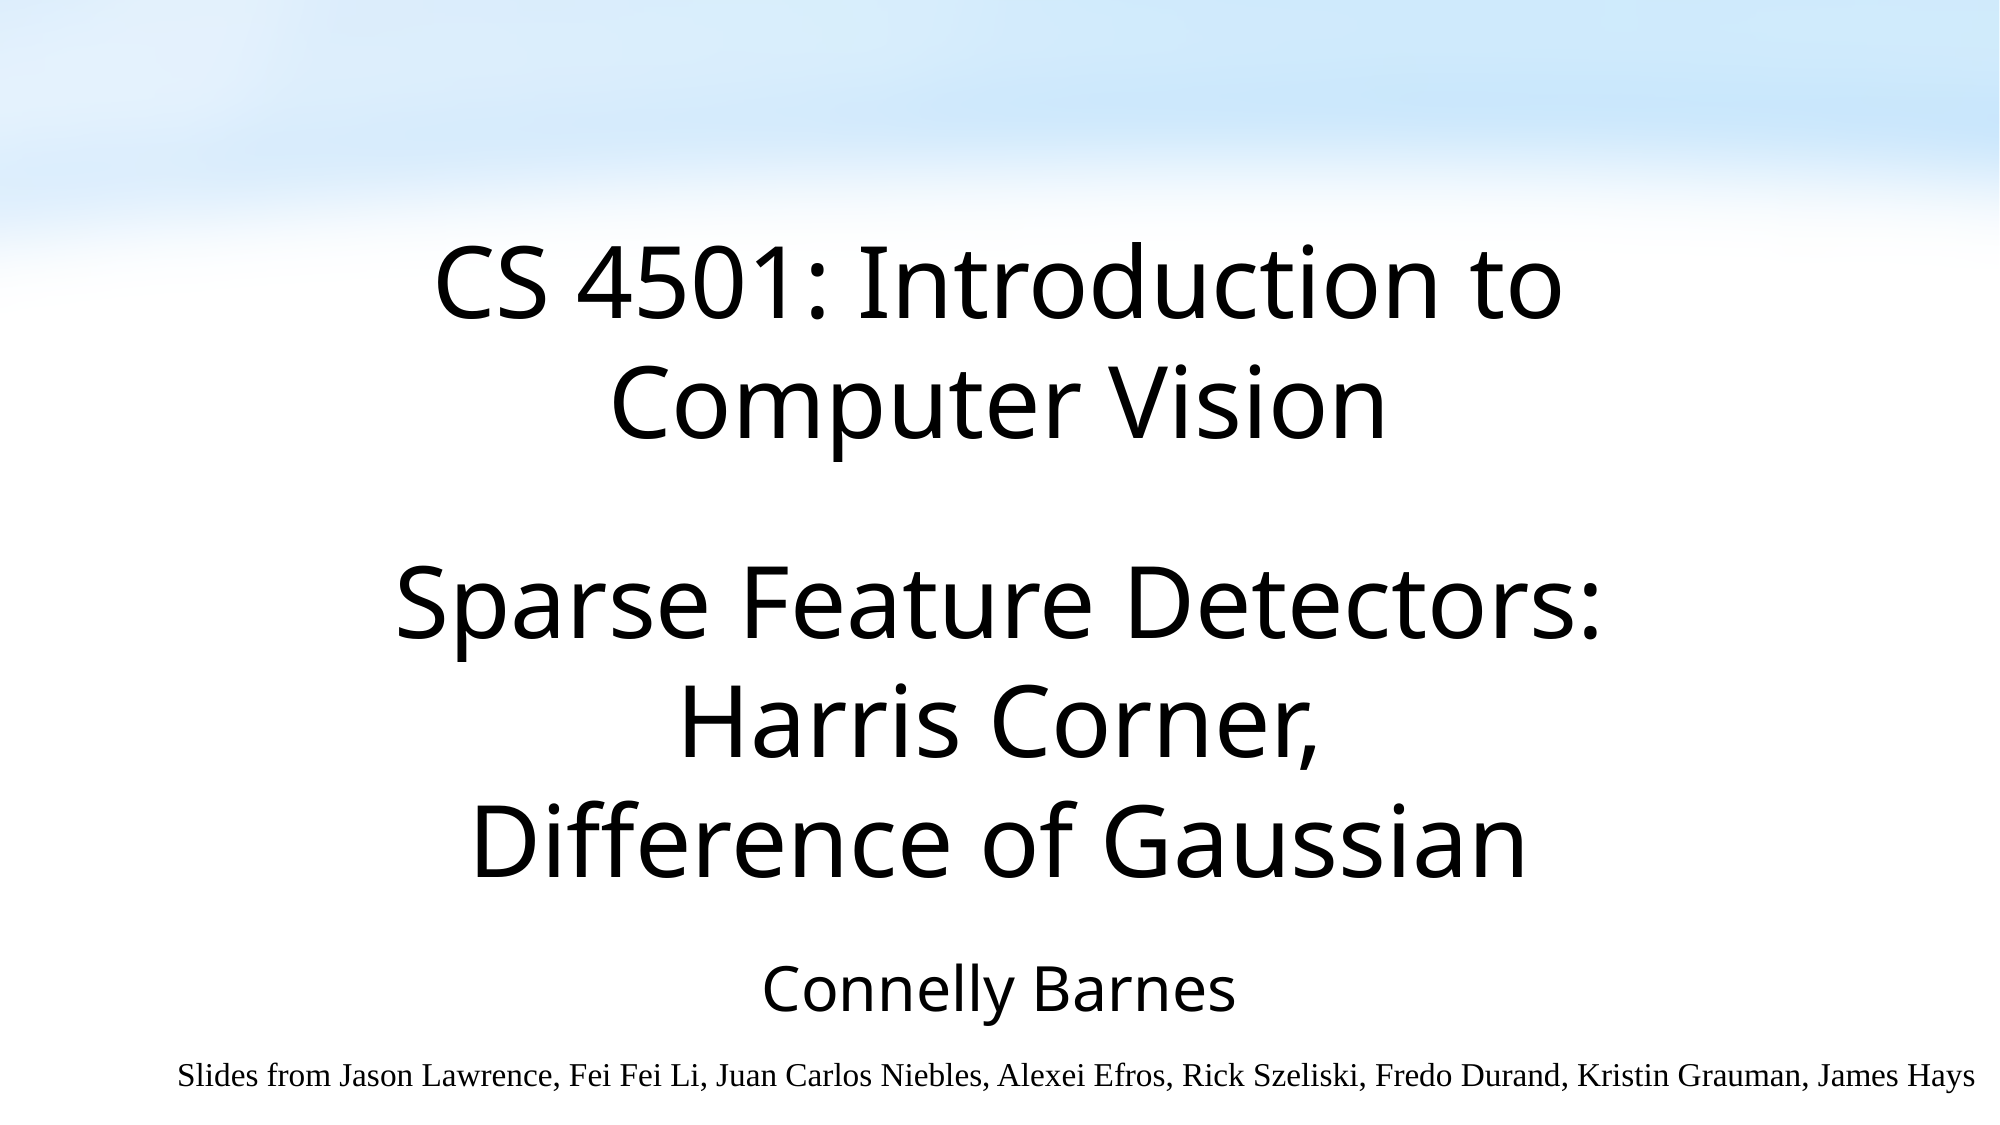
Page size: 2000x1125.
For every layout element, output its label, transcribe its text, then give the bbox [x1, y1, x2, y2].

picture [0, 0, 2000, 1125]
subtitle Connelly Barnes [299, 937, 1700, 1038]
title CS 4501: Introduction to Computer Vision Sparse Feature Detectors: Harris Corner, Difference of Gaussian [149, 437, 1850, 679]
text_box Slides from Jason Lawrence, Fei Fei Li, Juan Carlos Niebles, Alexei Efros, Rick Szeliski, Fredo Durand, Kristin Grauman, James Hays [162, 1046, 1994, 1101]
